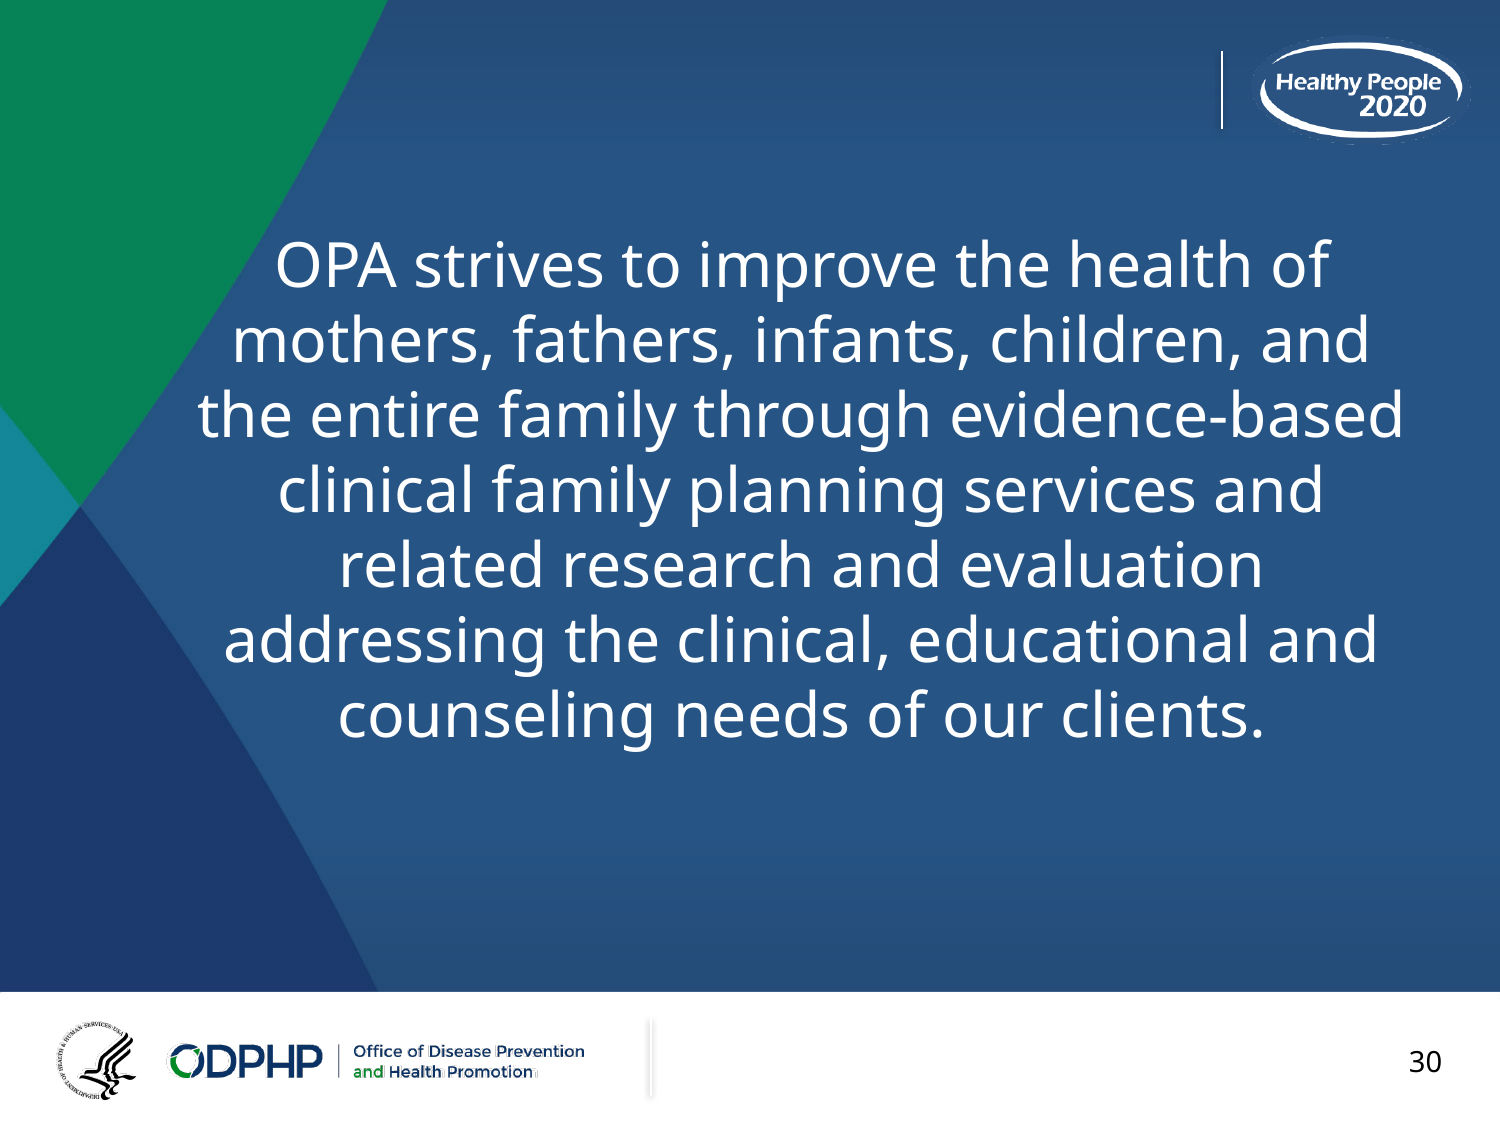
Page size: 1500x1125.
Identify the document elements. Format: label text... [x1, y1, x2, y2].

slide_number 30 [1330, 1026, 1443, 1100]
picture [0, 0, 1500, 1125]
title OPA strives to improve the health of mothers, fathers, infants, children, and the entire family through evidence-based clinical family planning services and related research and evaluation addressing the clinical, educational and counseling needs of our clients. [162, 217, 1443, 935]
